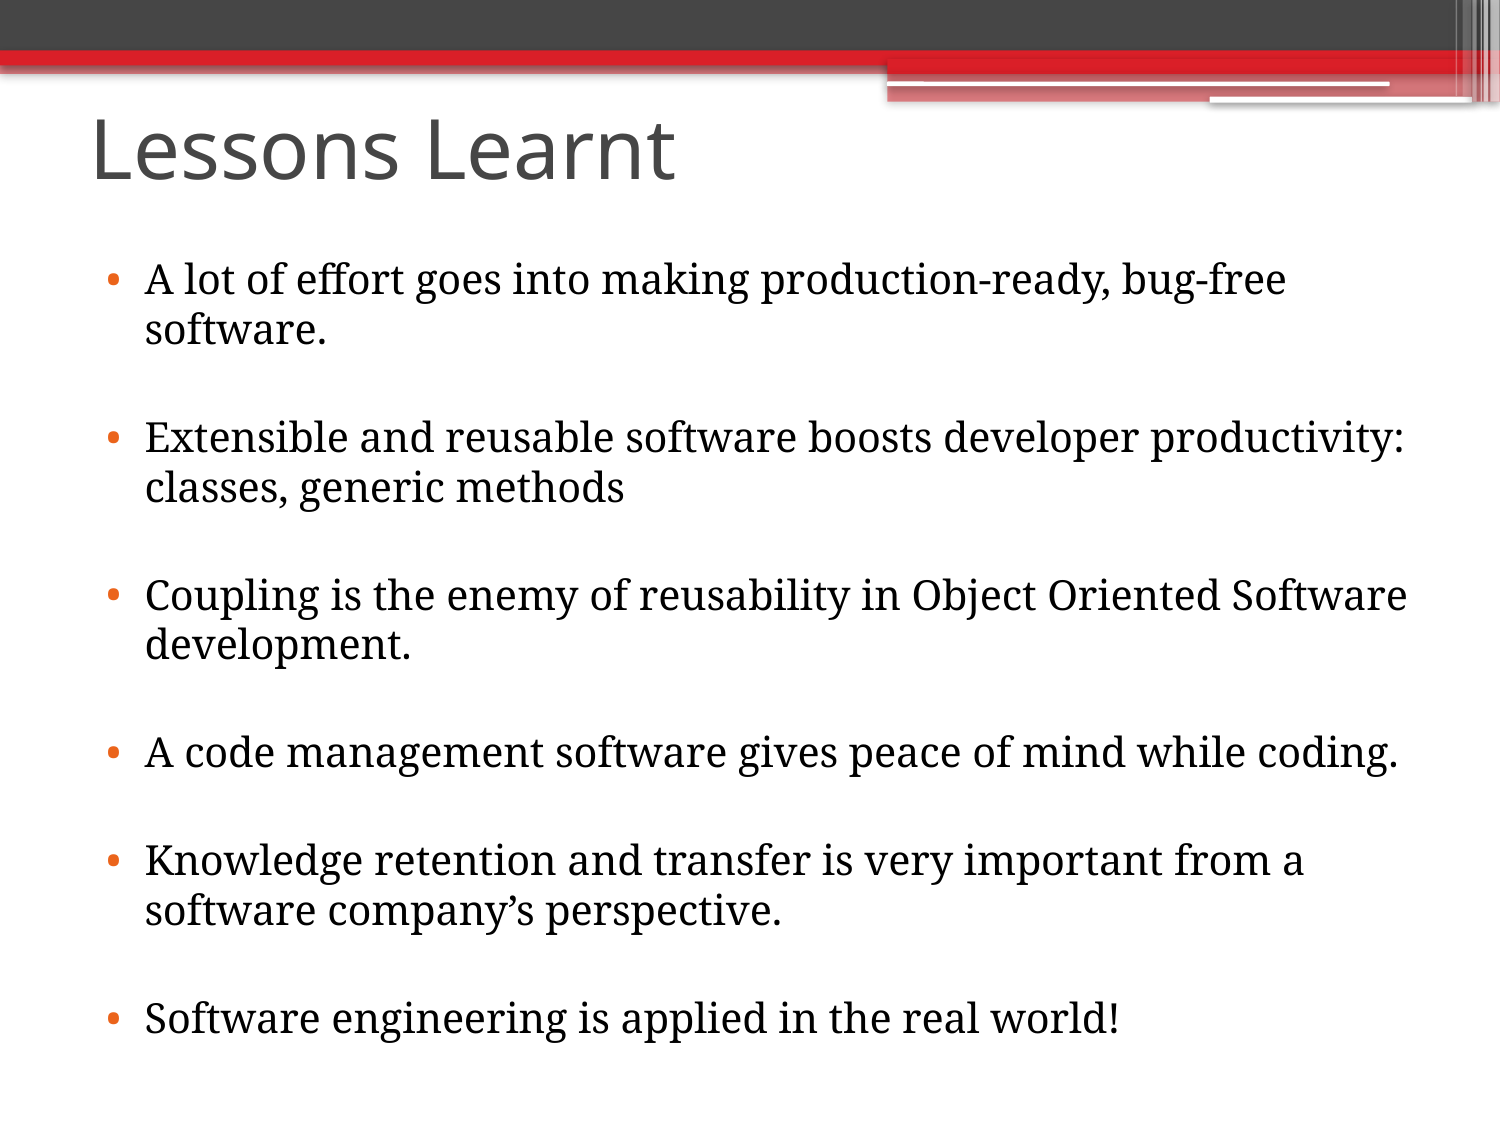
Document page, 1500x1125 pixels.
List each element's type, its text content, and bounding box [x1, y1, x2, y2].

title Lessons Learnt [75, 58, 1425, 234]
list A lot of effort goes into making production-ready, bug-free software. Extensible and reusable software boosts developer productivity: classes, generic methods Coupling is the enemy of reusability in Object Oriented Software development. A code management software gives peace of mind while coding. Knowledge retention and transfer is very important from a software company’s perspective. Software engineering is applied in the real world! [75, 246, 1425, 1079]
